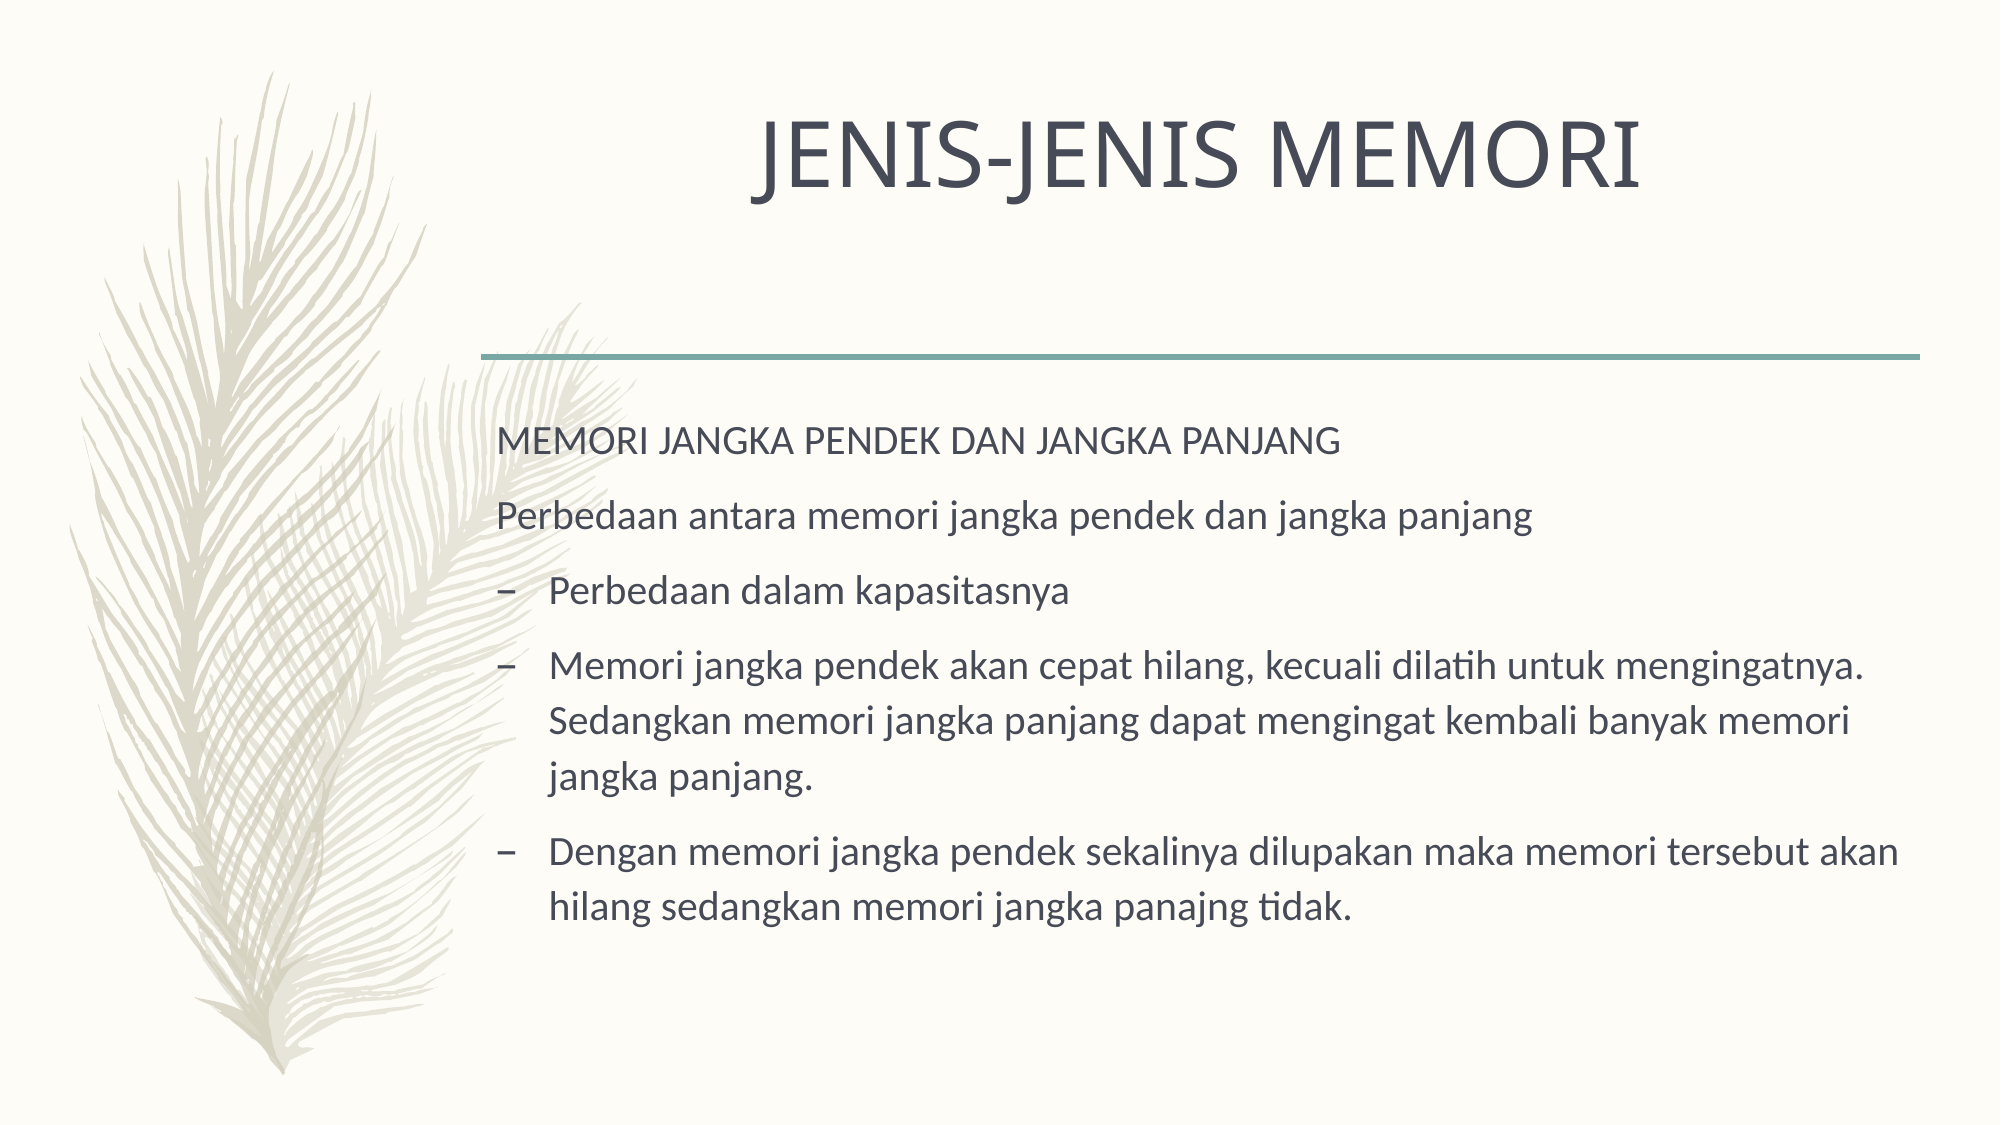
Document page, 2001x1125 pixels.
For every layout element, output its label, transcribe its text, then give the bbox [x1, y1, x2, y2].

title JENIS-JENIS MEMORI [481, 93, 1920, 350]
list MEMORI JANGKA PENDEK DAN JANGKA PANJANG Perbedaan antara memori jangka pendek dan jangka panjang Perbedaan dalam kapasitasnya Memori jangka pendek akan cepat hilang, kecuali dilatih untuk mengingatnya. Sedangkan memori jangka panjang dapat mengingat kembali banyak memori jangka panjang. Dengan memori jangka pendek sekalinya dilupakan maka memori tersebut akan hilang sedangkan memori jangka panajng tidak. [481, 399, 1920, 999]
